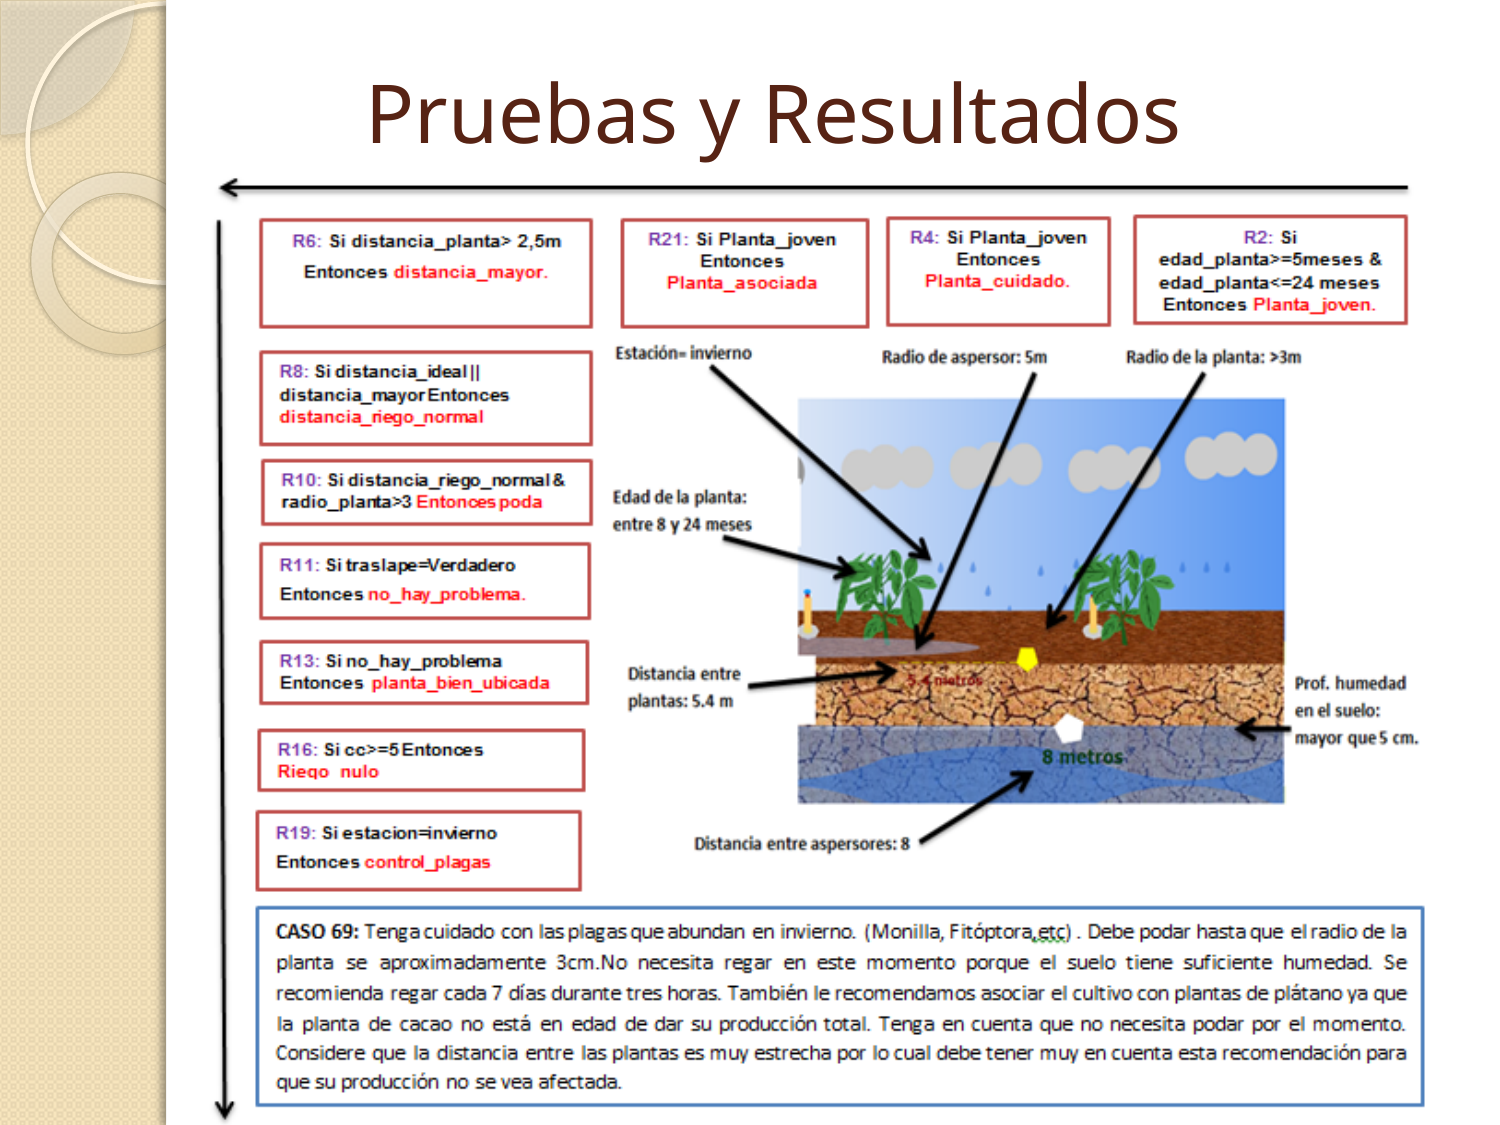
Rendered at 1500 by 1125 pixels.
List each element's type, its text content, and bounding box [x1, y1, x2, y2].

text_box Pruebas y Resultados [350, 54, 1197, 167]
picture [194, 172, 1436, 1125]
